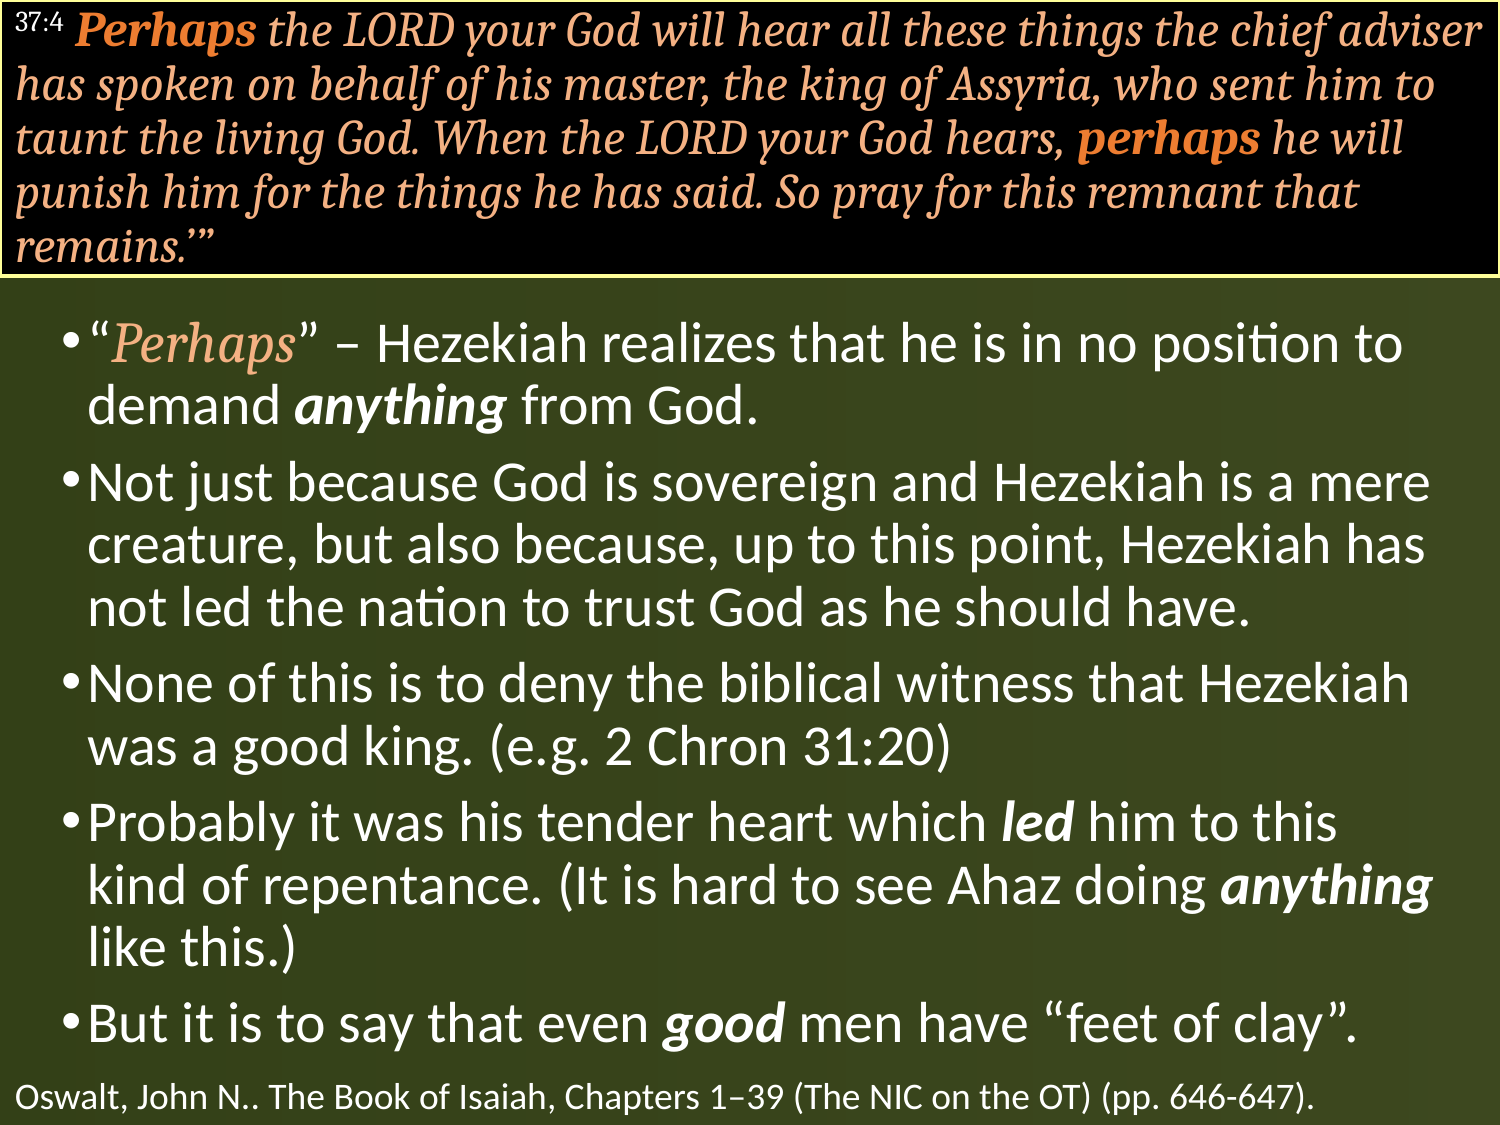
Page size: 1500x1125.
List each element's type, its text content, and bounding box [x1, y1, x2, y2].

list “Perhaps” – Hezekiah realizes that he is in no position to demand anything from God. Not just because God is sovereign and Hezekiah is a mere creature, but also because, up to this point, Hezekiah has not led the nation to trust God as he should have. None of this is to deny the biblical witness that Hezekiah was a good king. (e.g. 2 Chron 31:20) Probably it was his tender heart which led him to this kind of repentance. (It is hard to see Ahaz doing anything like this.) But it is to say that even good men have “feet of clay”. [46, 304, 1454, 1064]
text_box 37:4 Perhaps the LORD your God will hear all these things the chief adviser has spoken on behalf of his master, the king of Assyria, who sent him to taunt the living God. When the LORD your God hears, perhaps he will punish him for the things he has said. So pray for this remnant that remains.’” [0, 0, 1500, 277]
text_box Oswalt, John N.. The Book of Isaiah, Chapters 1–39 (The NIC on the OT) (pp. 646-647). [0, 1064, 1500, 1125]
